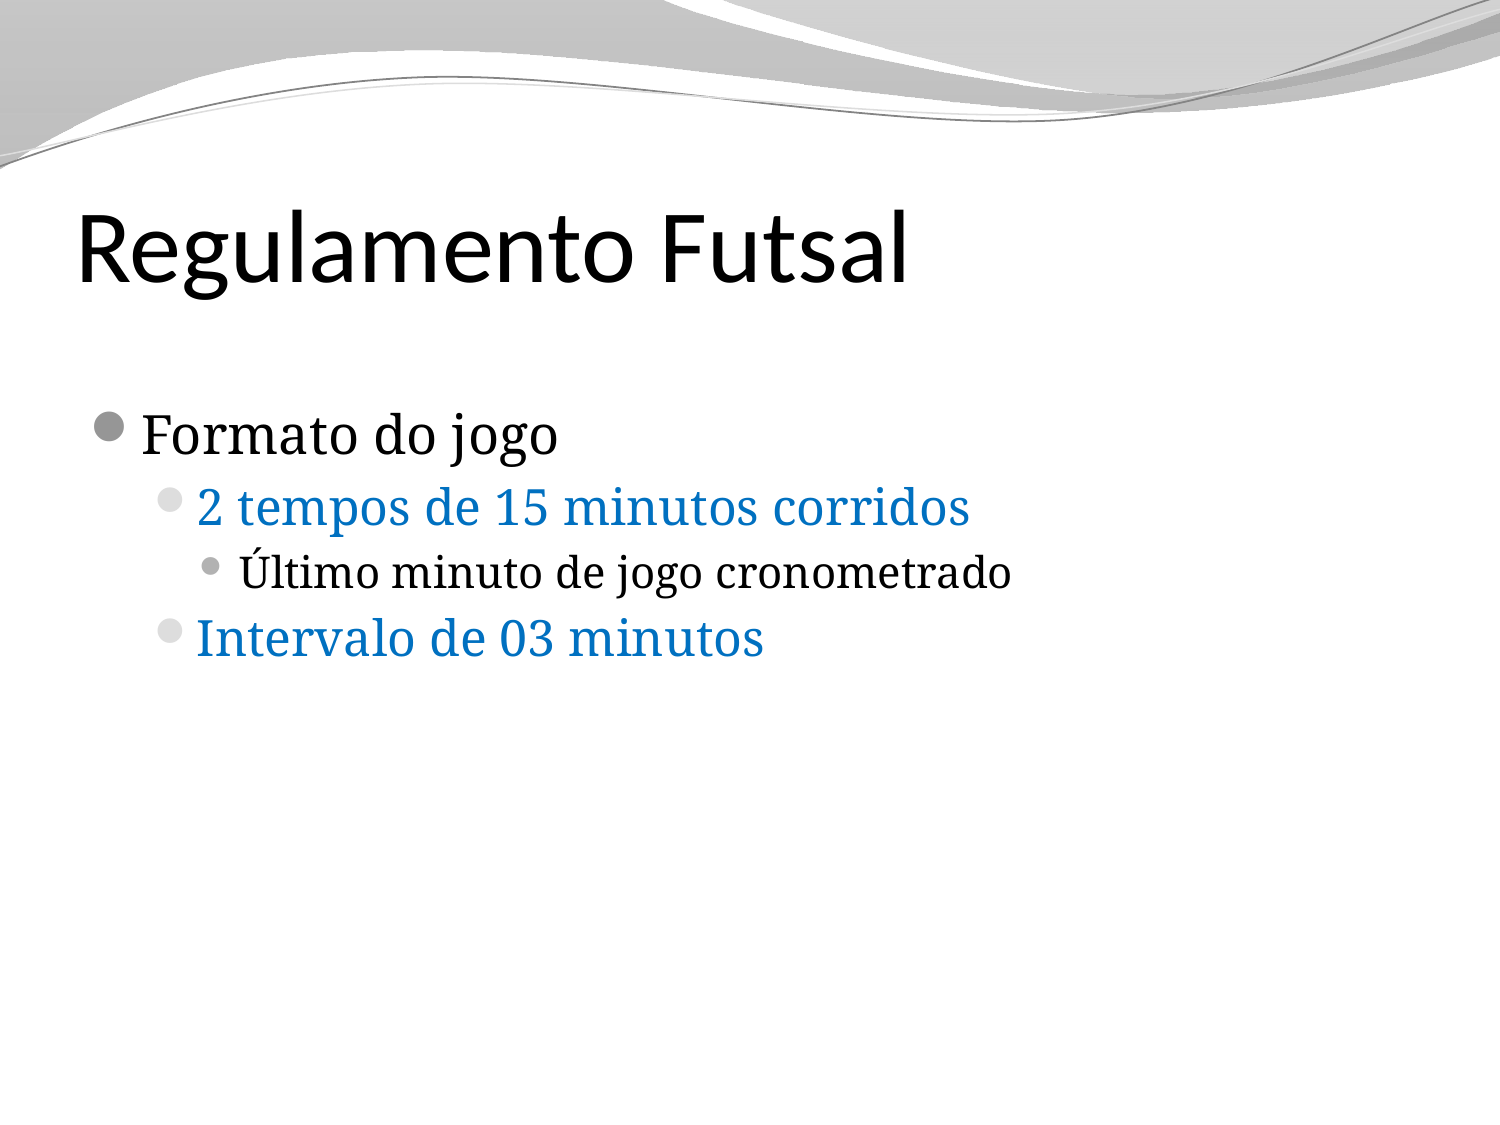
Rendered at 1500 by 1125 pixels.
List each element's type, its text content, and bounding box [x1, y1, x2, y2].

list Formato do jogo 2 tempos de 15 minutos corridos Último minuto de jogo cronometrado Intervalo de 03 minutos [75, 317, 1425, 1038]
title Regulamento Futsal [75, 115, 1425, 303]
